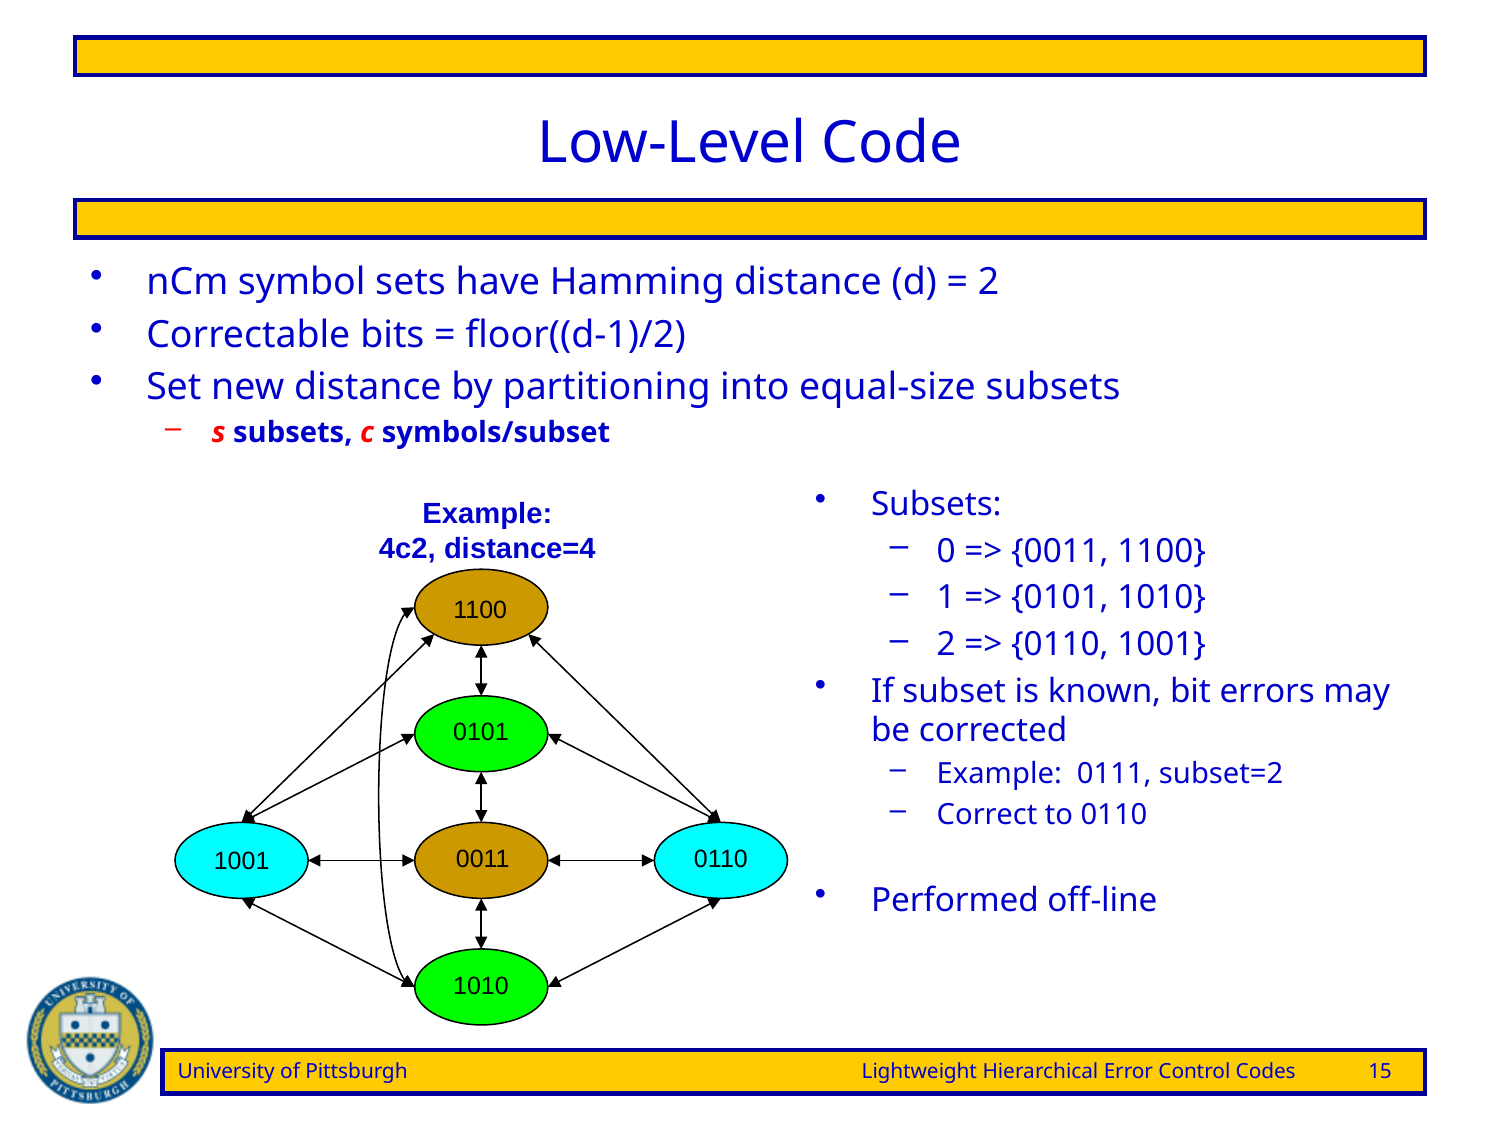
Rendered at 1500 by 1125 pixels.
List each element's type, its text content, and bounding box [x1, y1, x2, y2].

list nCm symbol sets have Hamming distance (d) = 2 Correctable bits = floor((d-1)/2) Set new distance by partitioning into equal-size subsets s subsets, c symbols/subset [75, 249, 1425, 475]
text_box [174, 569, 788, 1025]
title Low-Level Code [75, 45, 1425, 233]
picture [24, 974, 157, 1107]
text_box Subsets: 0 => {0011, 1100} 1 => {0101, 1010} 2 => {0110, 1001} If subset is known, bit errors may be corrected Example: 0111, subset=2 Correct to 0110 Performed off-line [800, 474, 1450, 975]
slide_number University of Pittsburgh Lightweight Hierarchical Error Control Codes 15 [160, 1048, 1427, 1096]
text_box Example: 4c2, distance=4 [262, 487, 713, 569]
